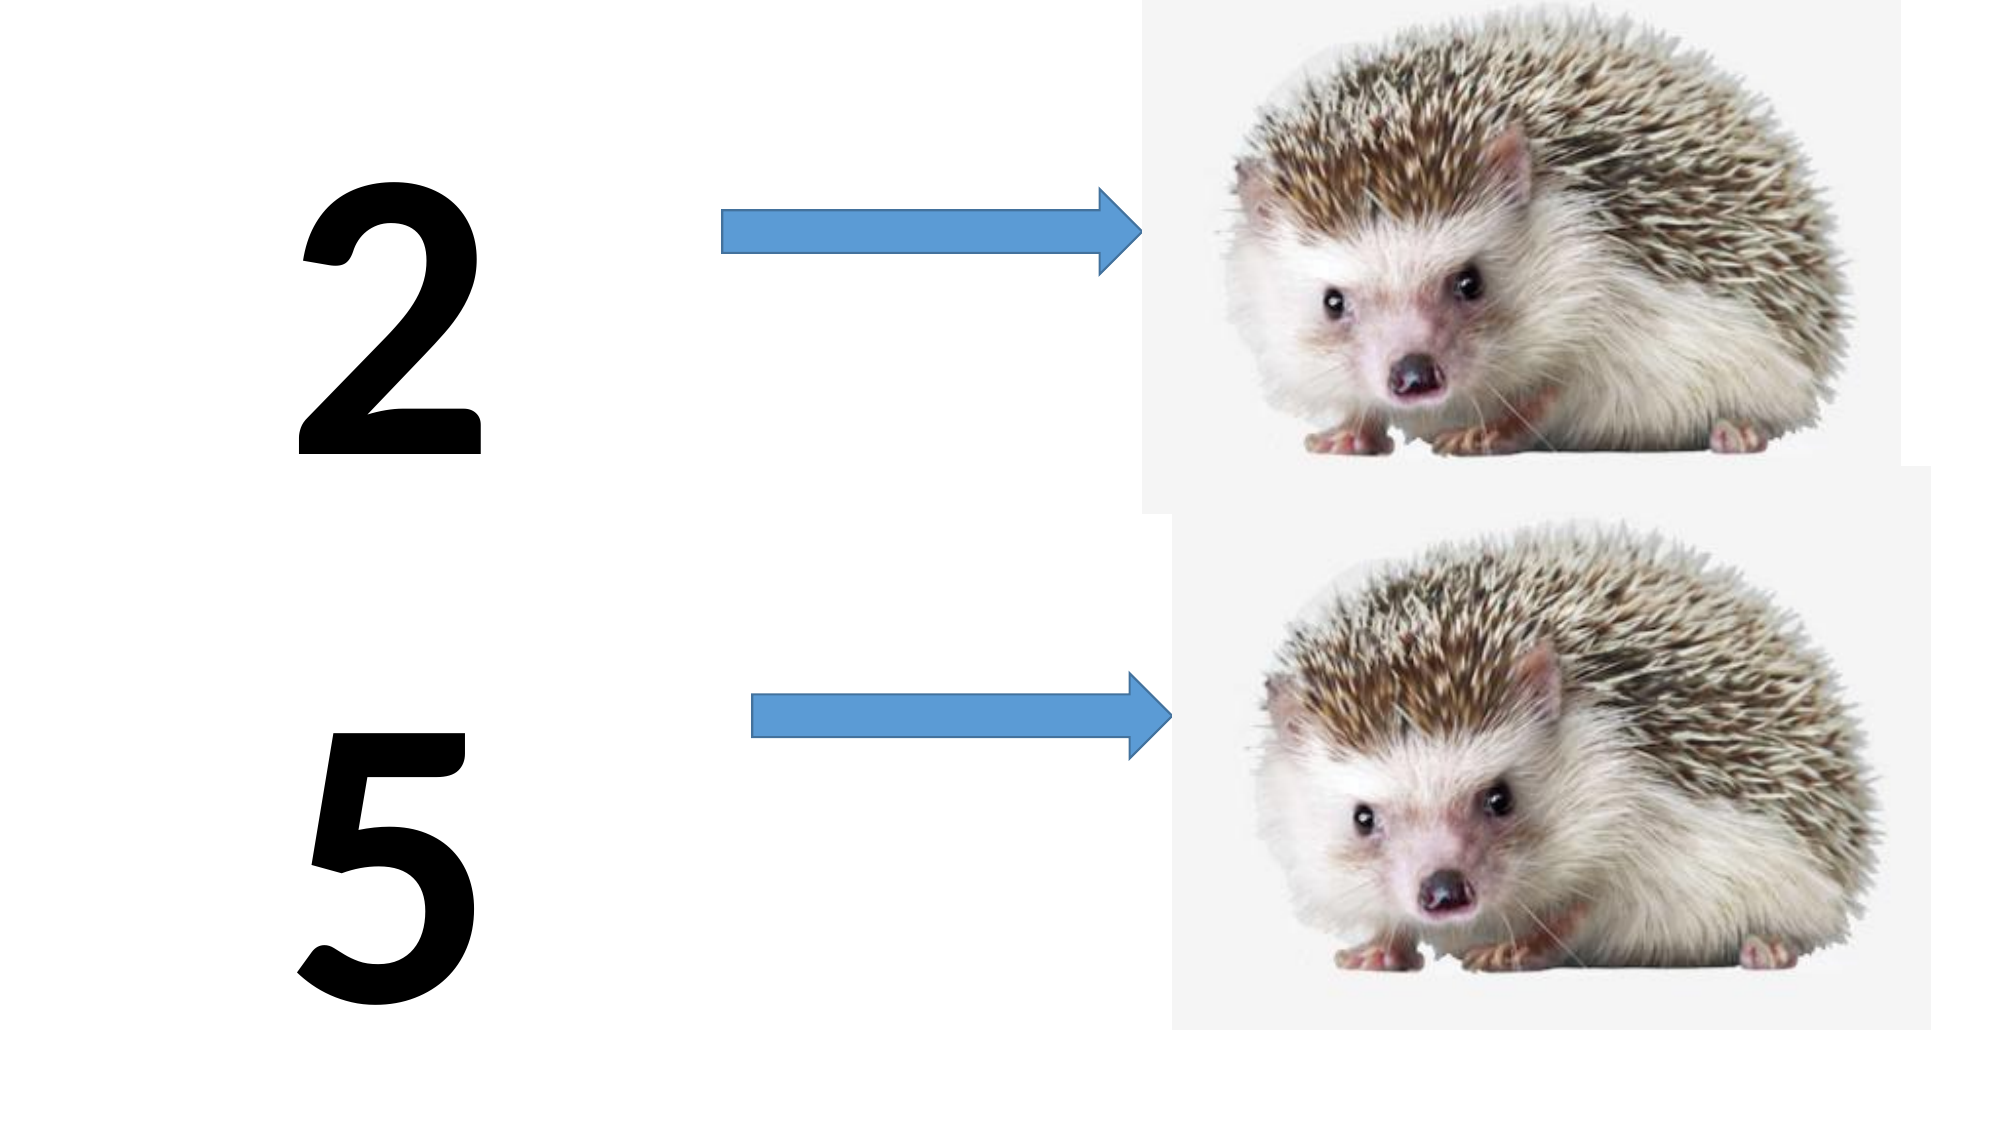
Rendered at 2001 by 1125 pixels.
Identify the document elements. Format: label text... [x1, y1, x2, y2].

text_box 5 [270, 580, 511, 1093]
text_box [721, 186, 1142, 277]
text_box [751, 670, 1172, 761]
picture [1142, 0, 1931, 1030]
text_box 2 [270, 32, 511, 545]
